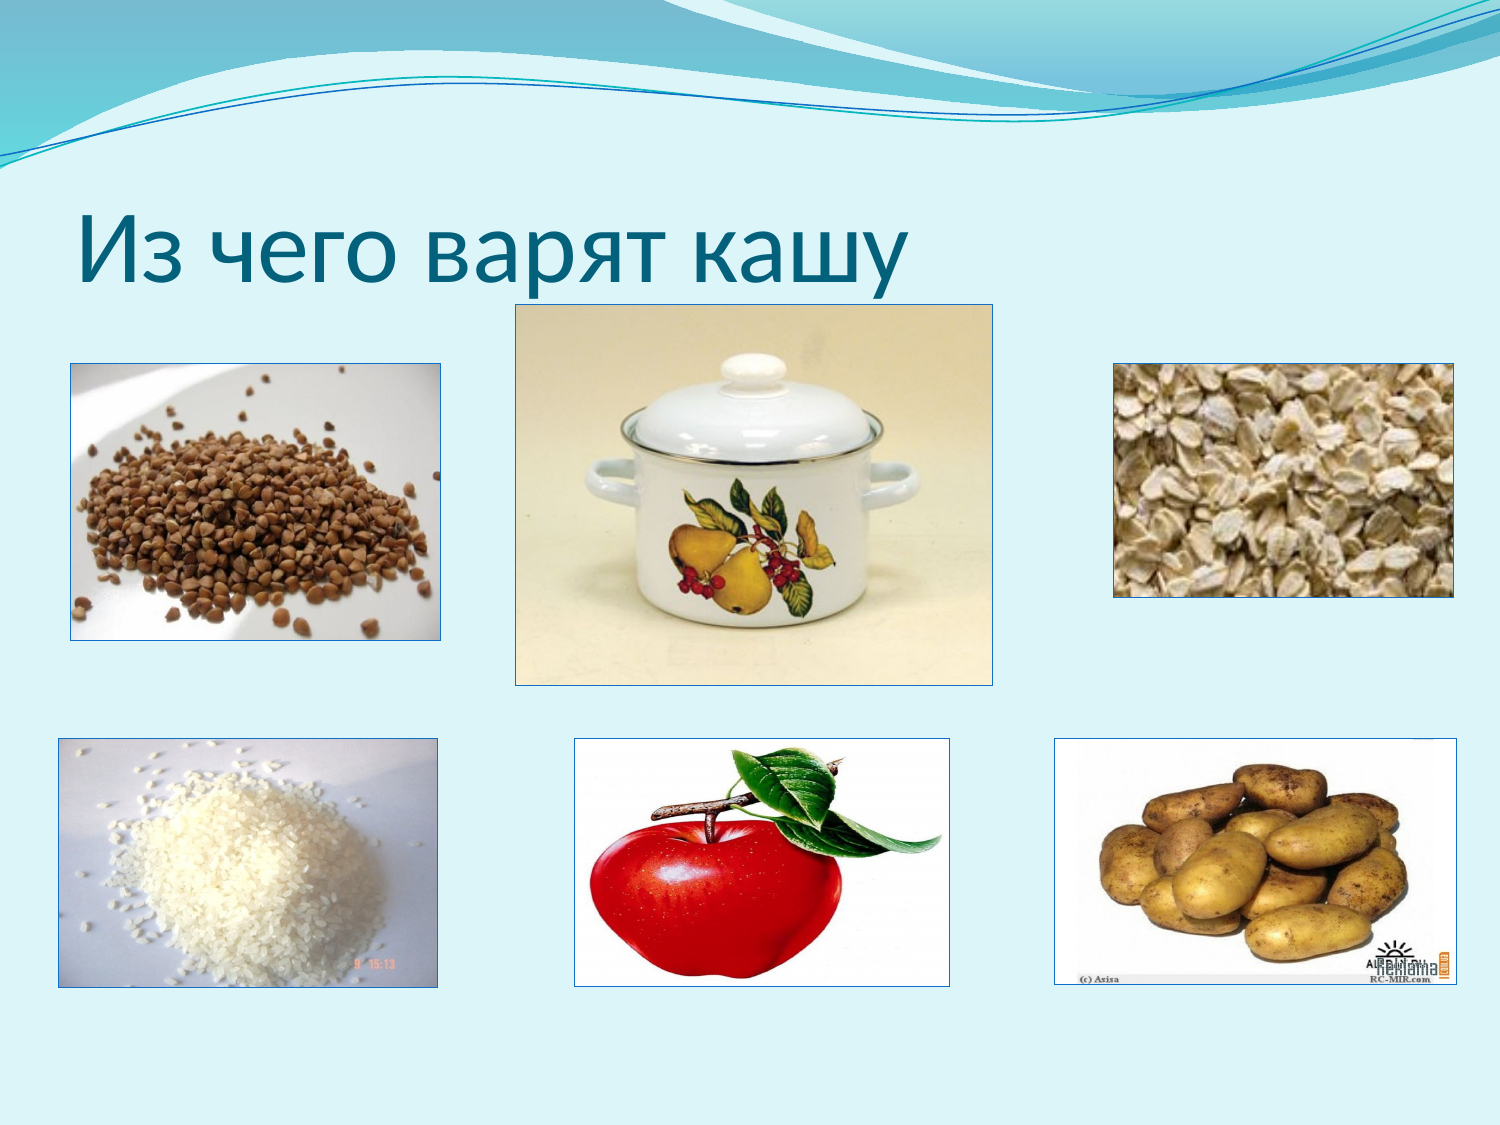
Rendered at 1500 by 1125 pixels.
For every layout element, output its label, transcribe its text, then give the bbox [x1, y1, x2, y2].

title Из чего варят кашу [75, 115, 1425, 303]
picture [573, 737, 950, 987]
picture [1054, 738, 1458, 985]
picture [70, 363, 441, 641]
picture [58, 738, 438, 988]
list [515, 304, 993, 687]
picture [1113, 363, 1454, 598]
